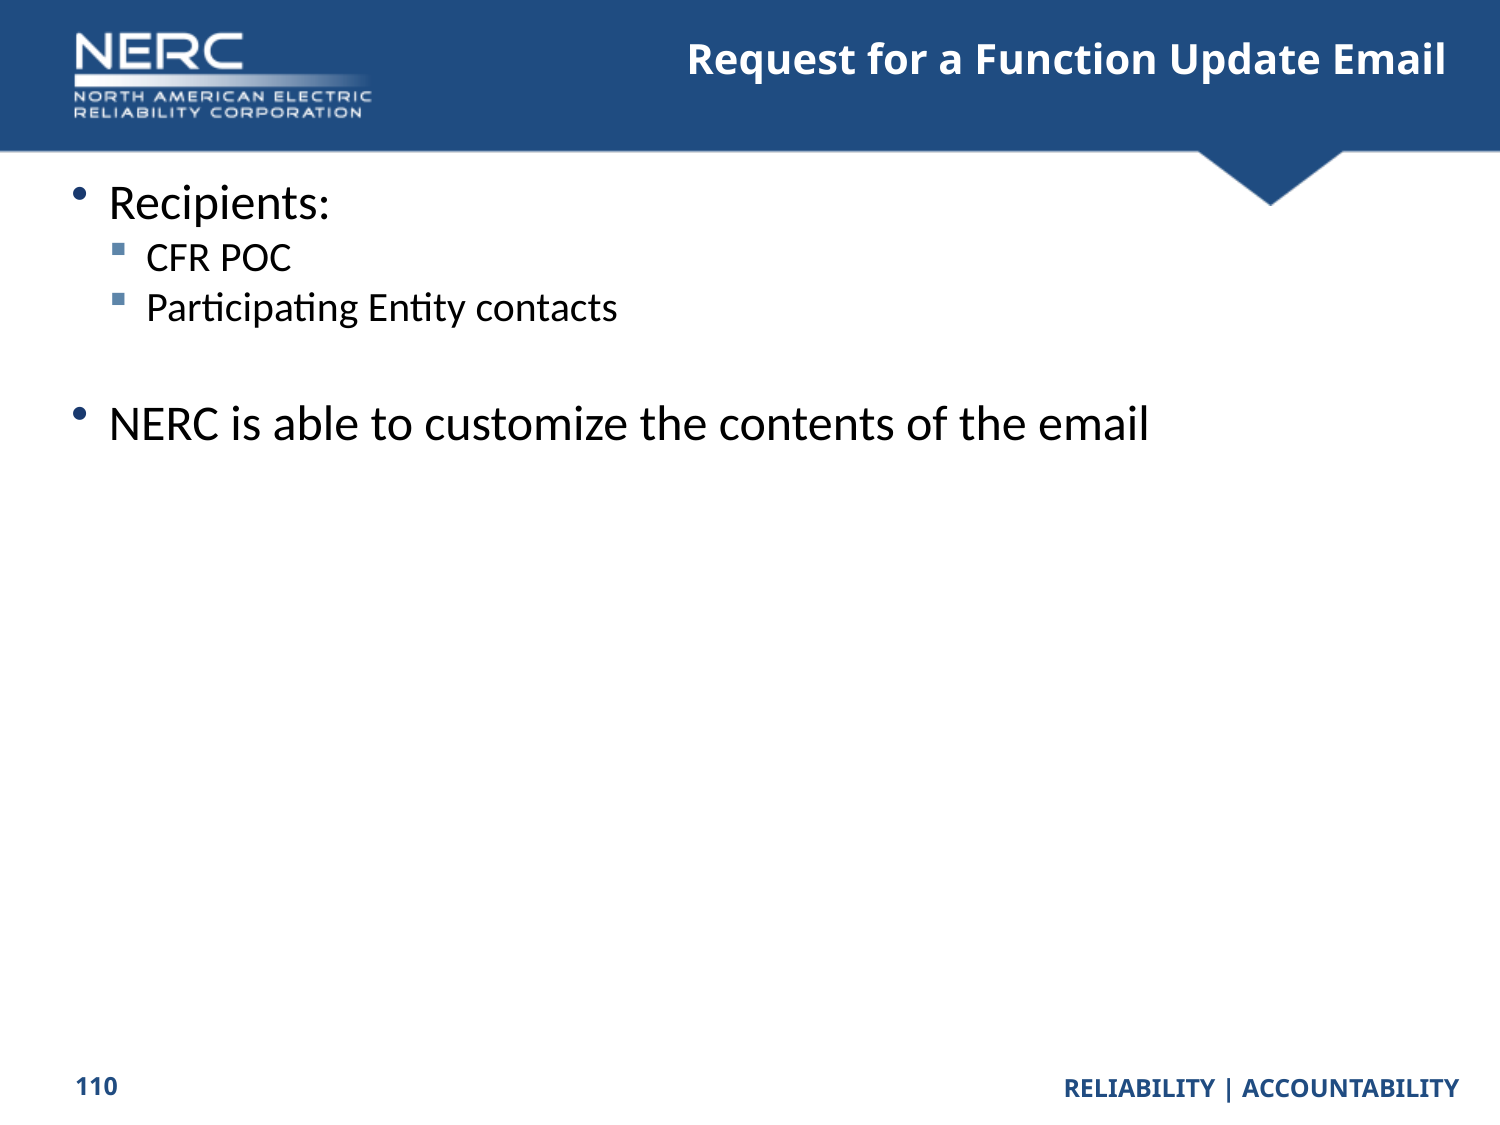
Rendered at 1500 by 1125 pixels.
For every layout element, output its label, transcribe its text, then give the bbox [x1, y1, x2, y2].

picture [0, 0, 1500, 206]
list Recipients: CFR POC Participating Entity contacts NERC is able to customize the contents of the email [56, 162, 1438, 1013]
title Request for a Function Update Email [375, 24, 1463, 133]
